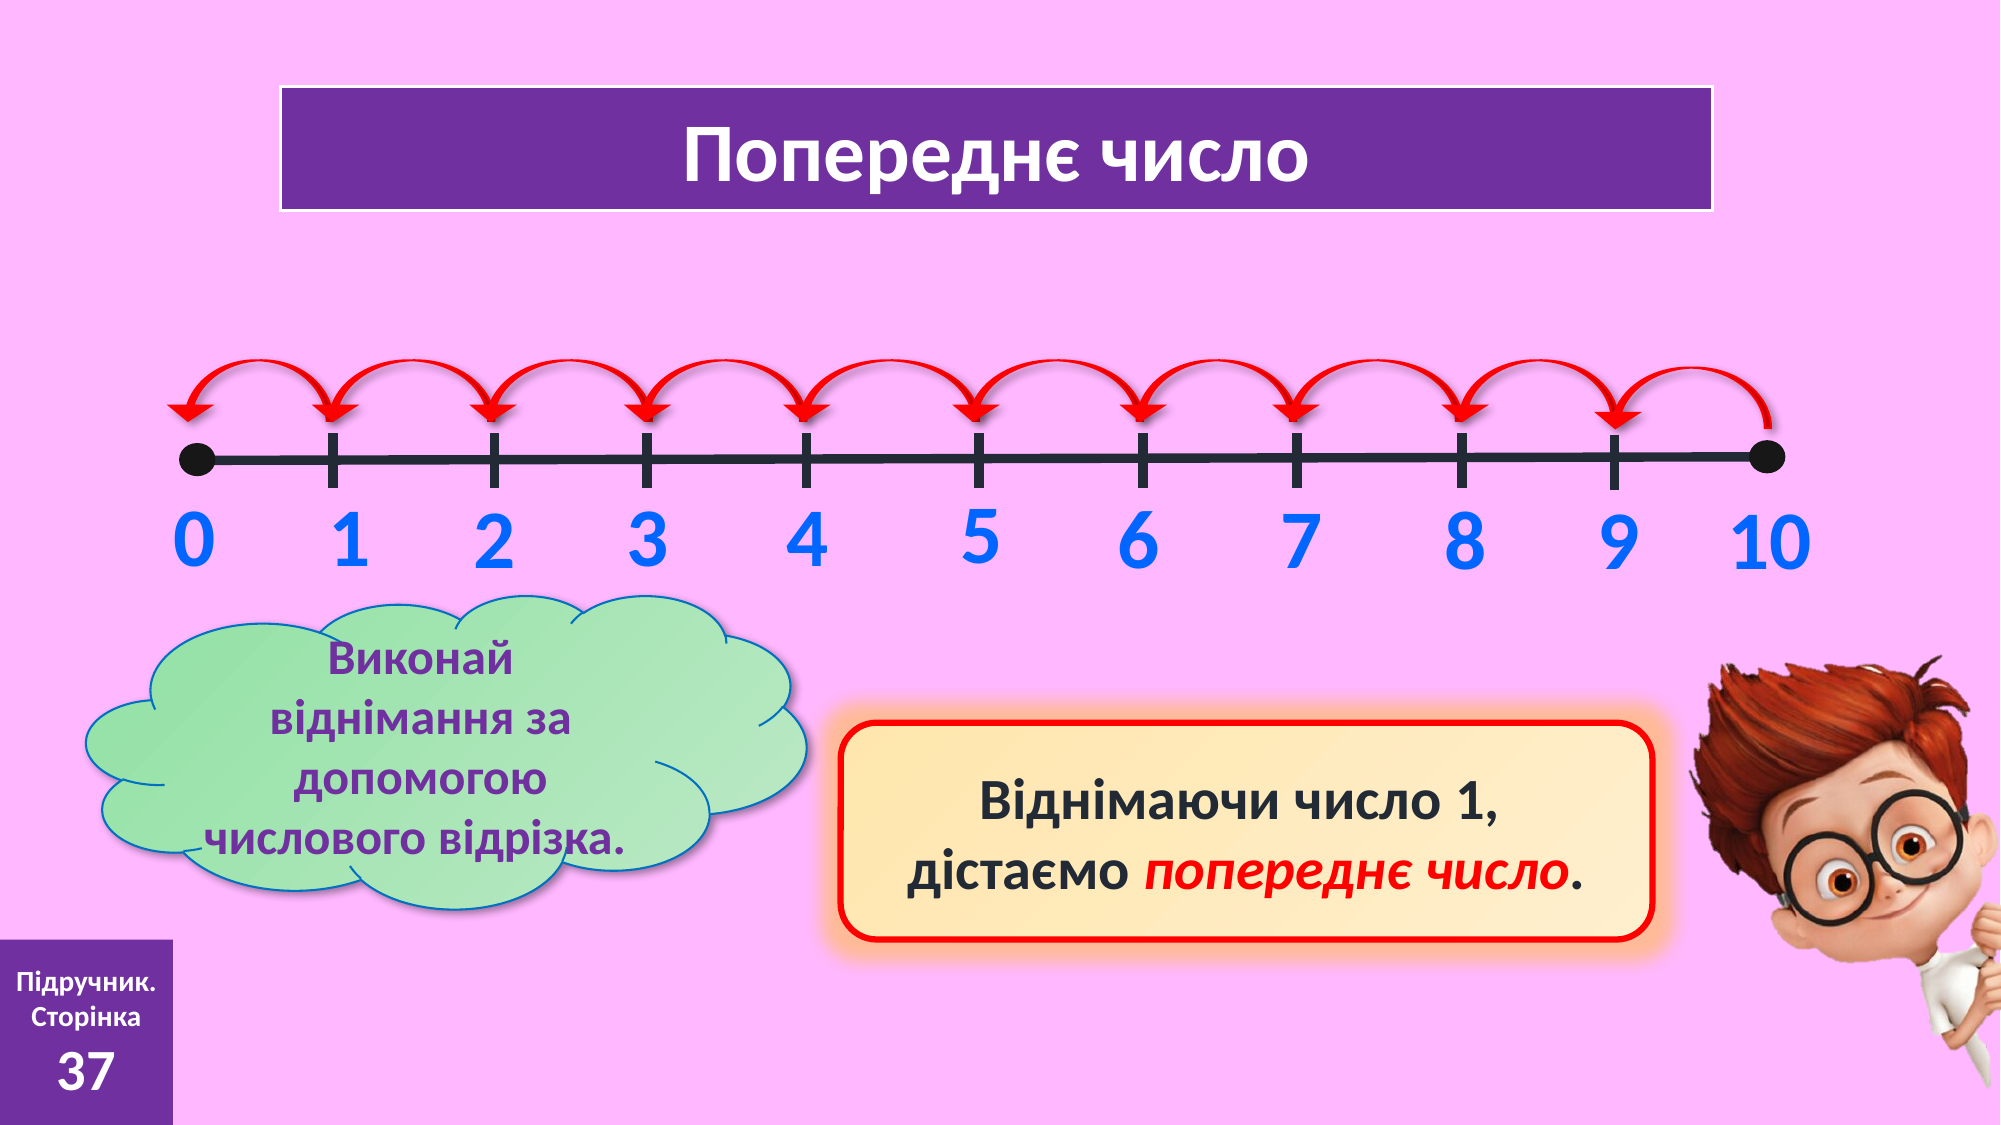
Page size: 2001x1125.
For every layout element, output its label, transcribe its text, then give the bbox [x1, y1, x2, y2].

text_box 5 [945, 472, 1015, 588]
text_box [333, 456, 494, 461]
text_box Попереднє число [279, 85, 1714, 212]
text_box 7 [1266, 477, 1335, 593]
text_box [648, 456, 806, 461]
picture [1646, 588, 2001, 1125]
text_box 9 [1582, 478, 1652, 594]
text_box 0 [159, 476, 228, 591]
text_box 1 [313, 476, 383, 591]
text_box [179, 442, 216, 477]
text_box 2 [459, 477, 533, 593]
text_box [1594, 366, 1773, 430]
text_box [495, 456, 646, 461]
text_box [623, 359, 804, 423]
text_box [952, 359, 1140, 423]
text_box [807, 456, 979, 461]
text_box 3 [611, 476, 681, 591]
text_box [1144, 456, 1296, 461]
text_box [1615, 456, 1785, 461]
text_box [1119, 359, 1293, 423]
text_box [1441, 359, 1617, 423]
text_box 6 [1102, 477, 1171, 593]
text_box [1749, 461, 1785, 474]
text_box Виконай віднімання за допомогою числового відрізка. [84, 595, 808, 911]
text_box 8 [1429, 478, 1499, 594]
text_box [193, 456, 332, 461]
text_box [469, 359, 647, 423]
text_box [166, 359, 331, 423]
text_box 10 [1712, 478, 1844, 588]
text_box [1749, 440, 1786, 460]
text_box [783, 359, 974, 423]
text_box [980, 456, 1142, 461]
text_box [1463, 456, 1614, 461]
text_box Підручник. Сторінка 37 [0, 938, 174, 1125]
text_box [1272, 359, 1460, 423]
text_box 4 [772, 476, 841, 591]
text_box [1297, 456, 1462, 461]
text_box Віднімаючи число 1, дістаємо попереднє число. [839, 721, 1646, 941]
text_box [311, 359, 491, 423]
